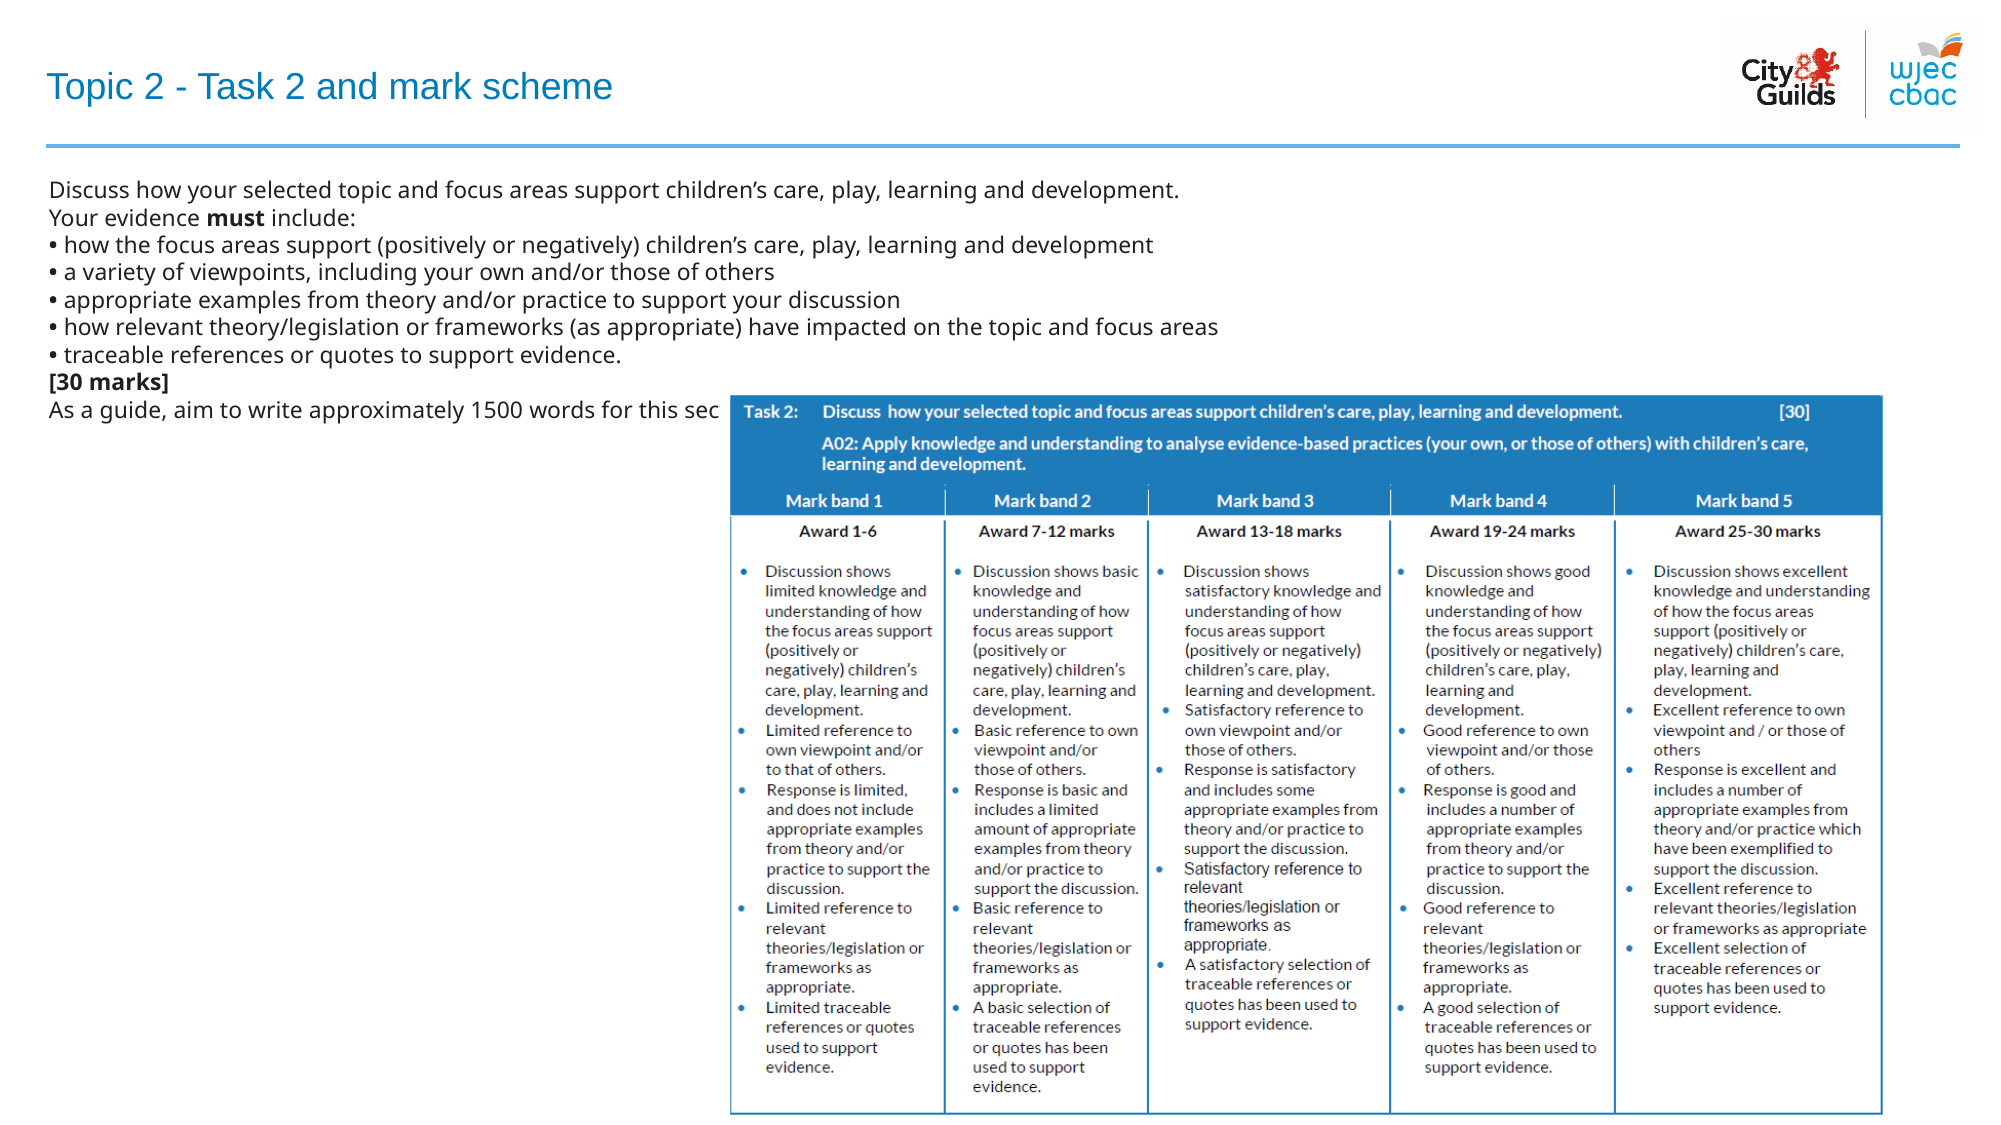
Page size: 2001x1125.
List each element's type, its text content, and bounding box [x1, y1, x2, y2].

picture [1723, 18, 1984, 131]
title Topic 2 - Task 2 and mark scheme [46, 34, 1724, 108]
text_box Discuss how your selected topic and focus areas support children’s care, play, learning and development. Your evidence must include: • how the focus areas support (positively or negatively) children’s care, play, learning and development • a variety of viewpoints, including your own and/or those of others • appropriate examples from theory and/or practice to support your discussion • how relevant theory/legislation or frameworks (as appropriate) have impacted on the topic and focus areas • traceable references or quotes to support evidence. [30 marks] As a guide, aim to write approximately 1500 words for this section. [34, 168, 1262, 431]
picture [720, 386, 1893, 1125]
